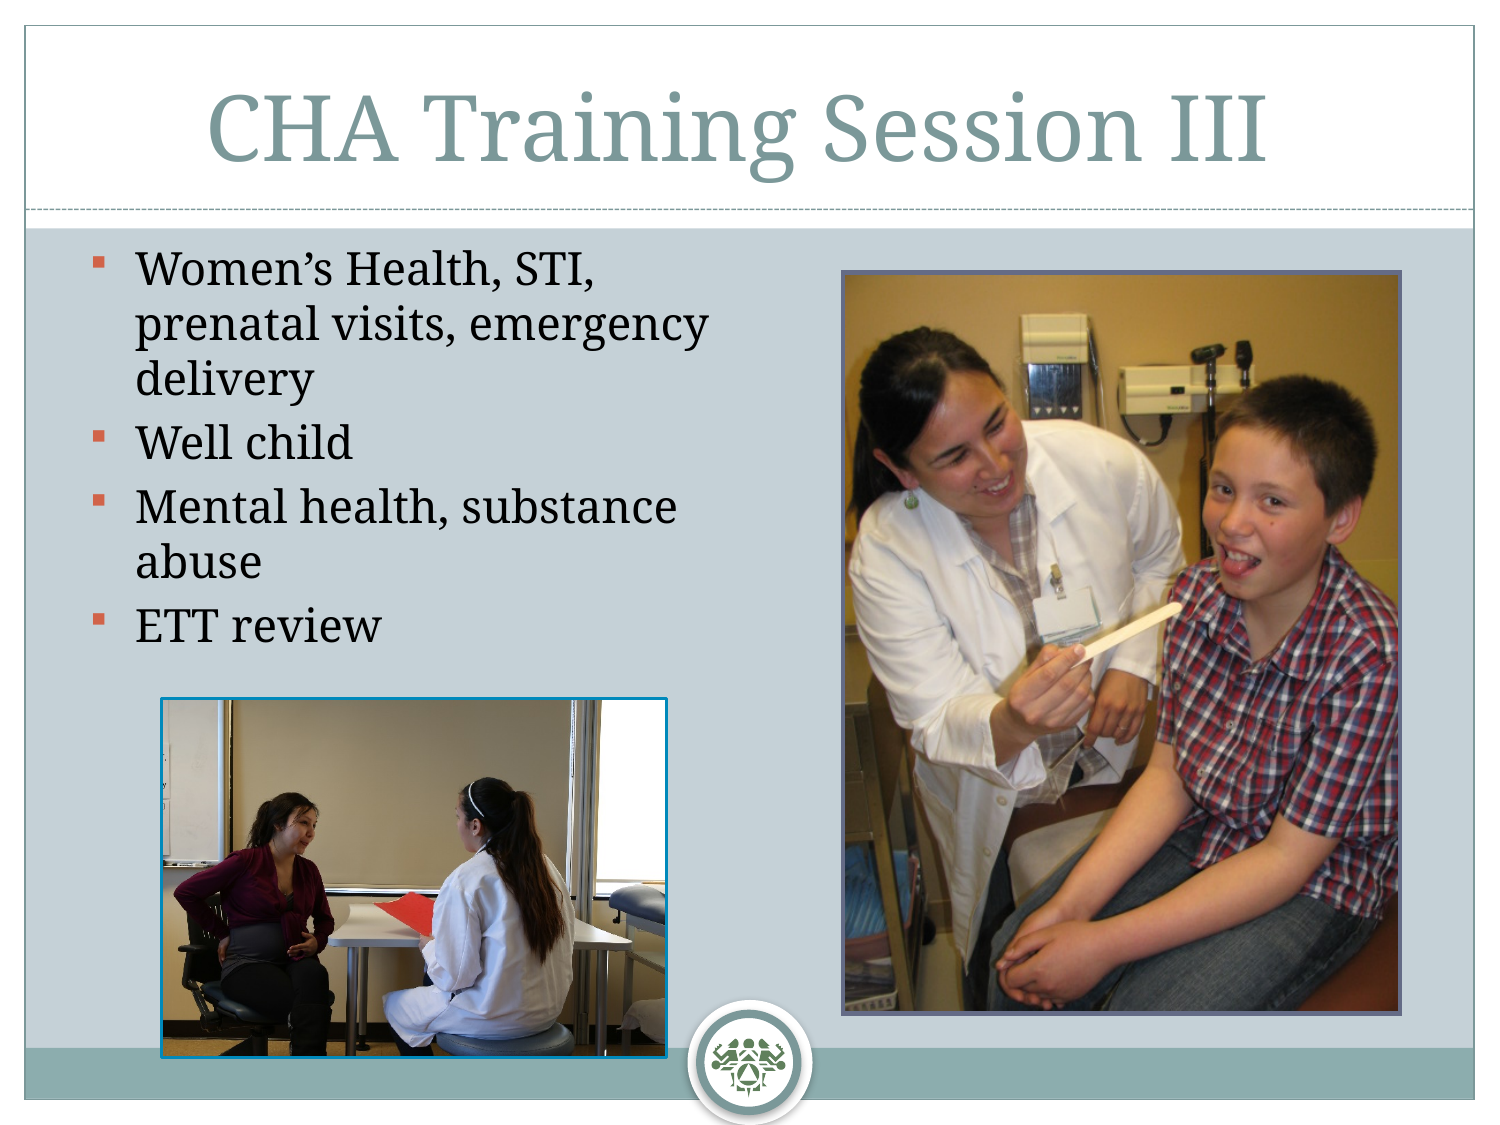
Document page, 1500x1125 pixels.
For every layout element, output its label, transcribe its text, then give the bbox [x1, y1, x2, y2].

picture [164, 701, 664, 1055]
list Women’s Health, STI, prenatal visits, emergency delivery Well child Mental health, substance abuse ETT review [75, 232, 753, 975]
title CHA Training Session III [24, 37, 1475, 213]
picture [844, 274, 1398, 1012]
